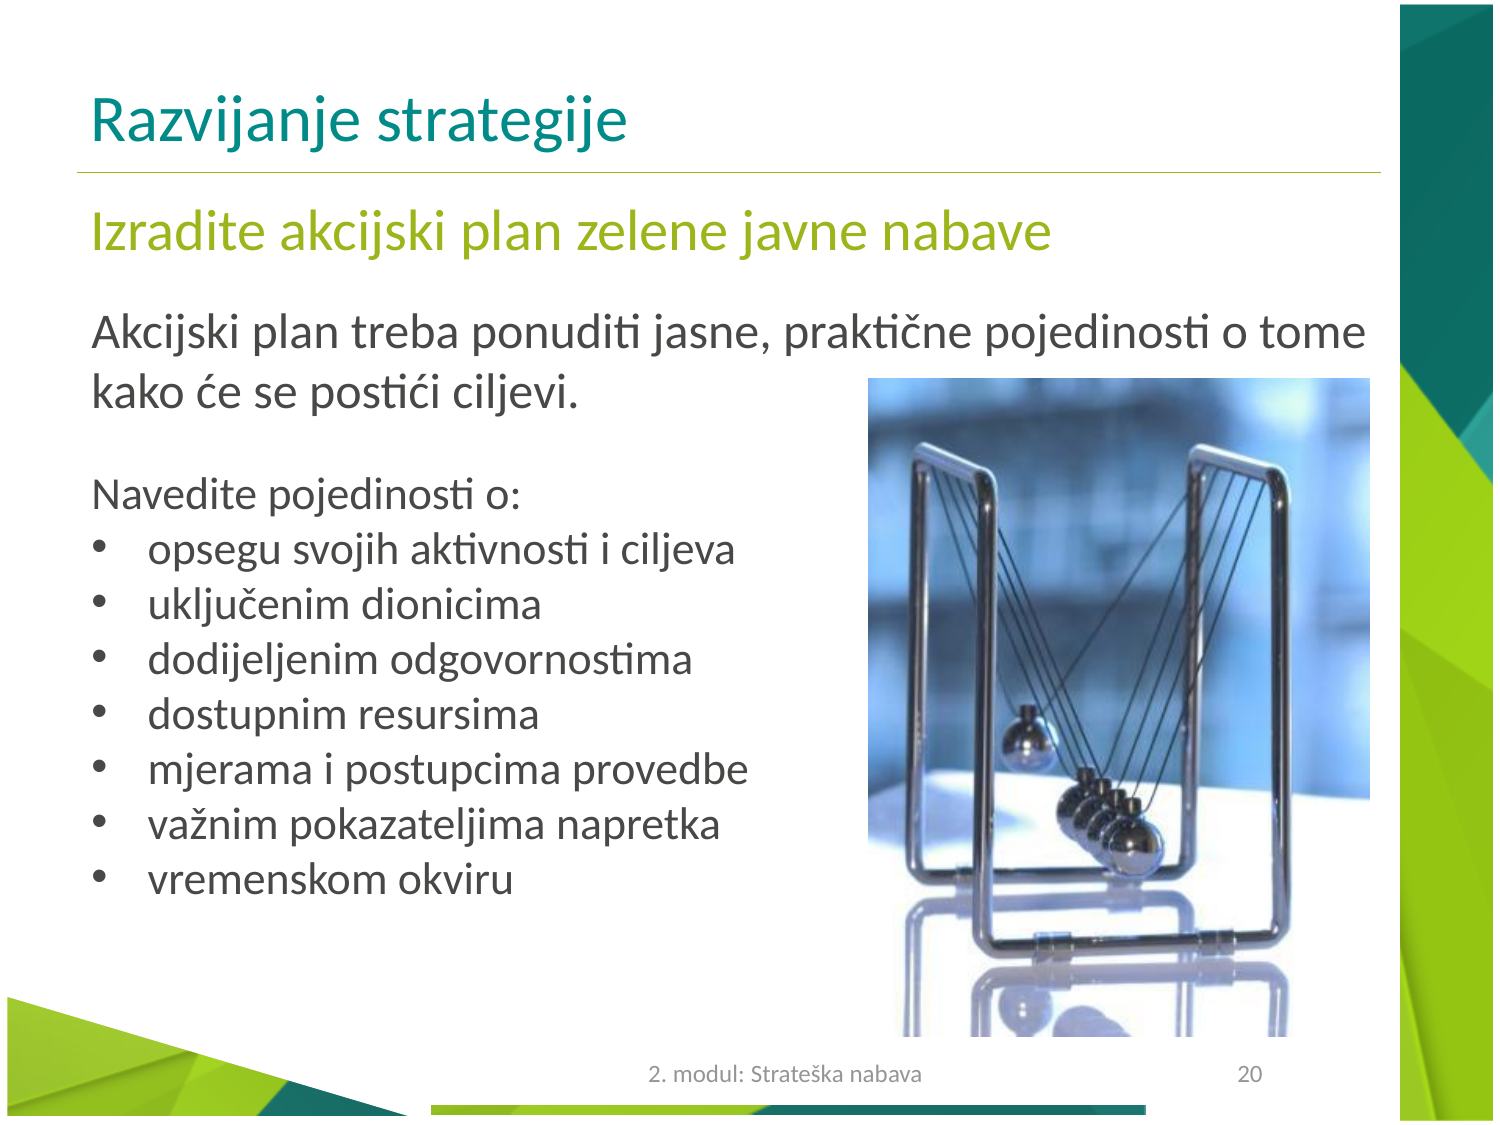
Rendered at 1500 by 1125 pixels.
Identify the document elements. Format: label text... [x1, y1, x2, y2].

slide_number 20 [1074, 1042, 1425, 1103]
text_box Akcijski plan treba ponuditi jasne, praktične pojedinosti o tome kako će se postići ciljevi. [76, 290, 1388, 426]
list Izradite akcijski plan zelene javne nabave [75, 184, 1386, 279]
footer 2. modul: Strateška nabava [431, 1042, 1074, 1103]
title Razvijanje strategije [75, 45, 1388, 185]
picture [867, 378, 1370, 1037]
picture [8, 998, 404, 1116]
text_box Navedite pojedinosti o: opsegu svojih aktivnosti i ciljeva uključenim dionicima dodijeljenim odgovornostima dostupnim resursima mjerama i postupcima provedbe važnim pokazateljima napretka vremenskom okviru [76, 456, 857, 911]
picture [431, 1105, 1146, 1115]
picture [1400, 5, 1493, 1120]
